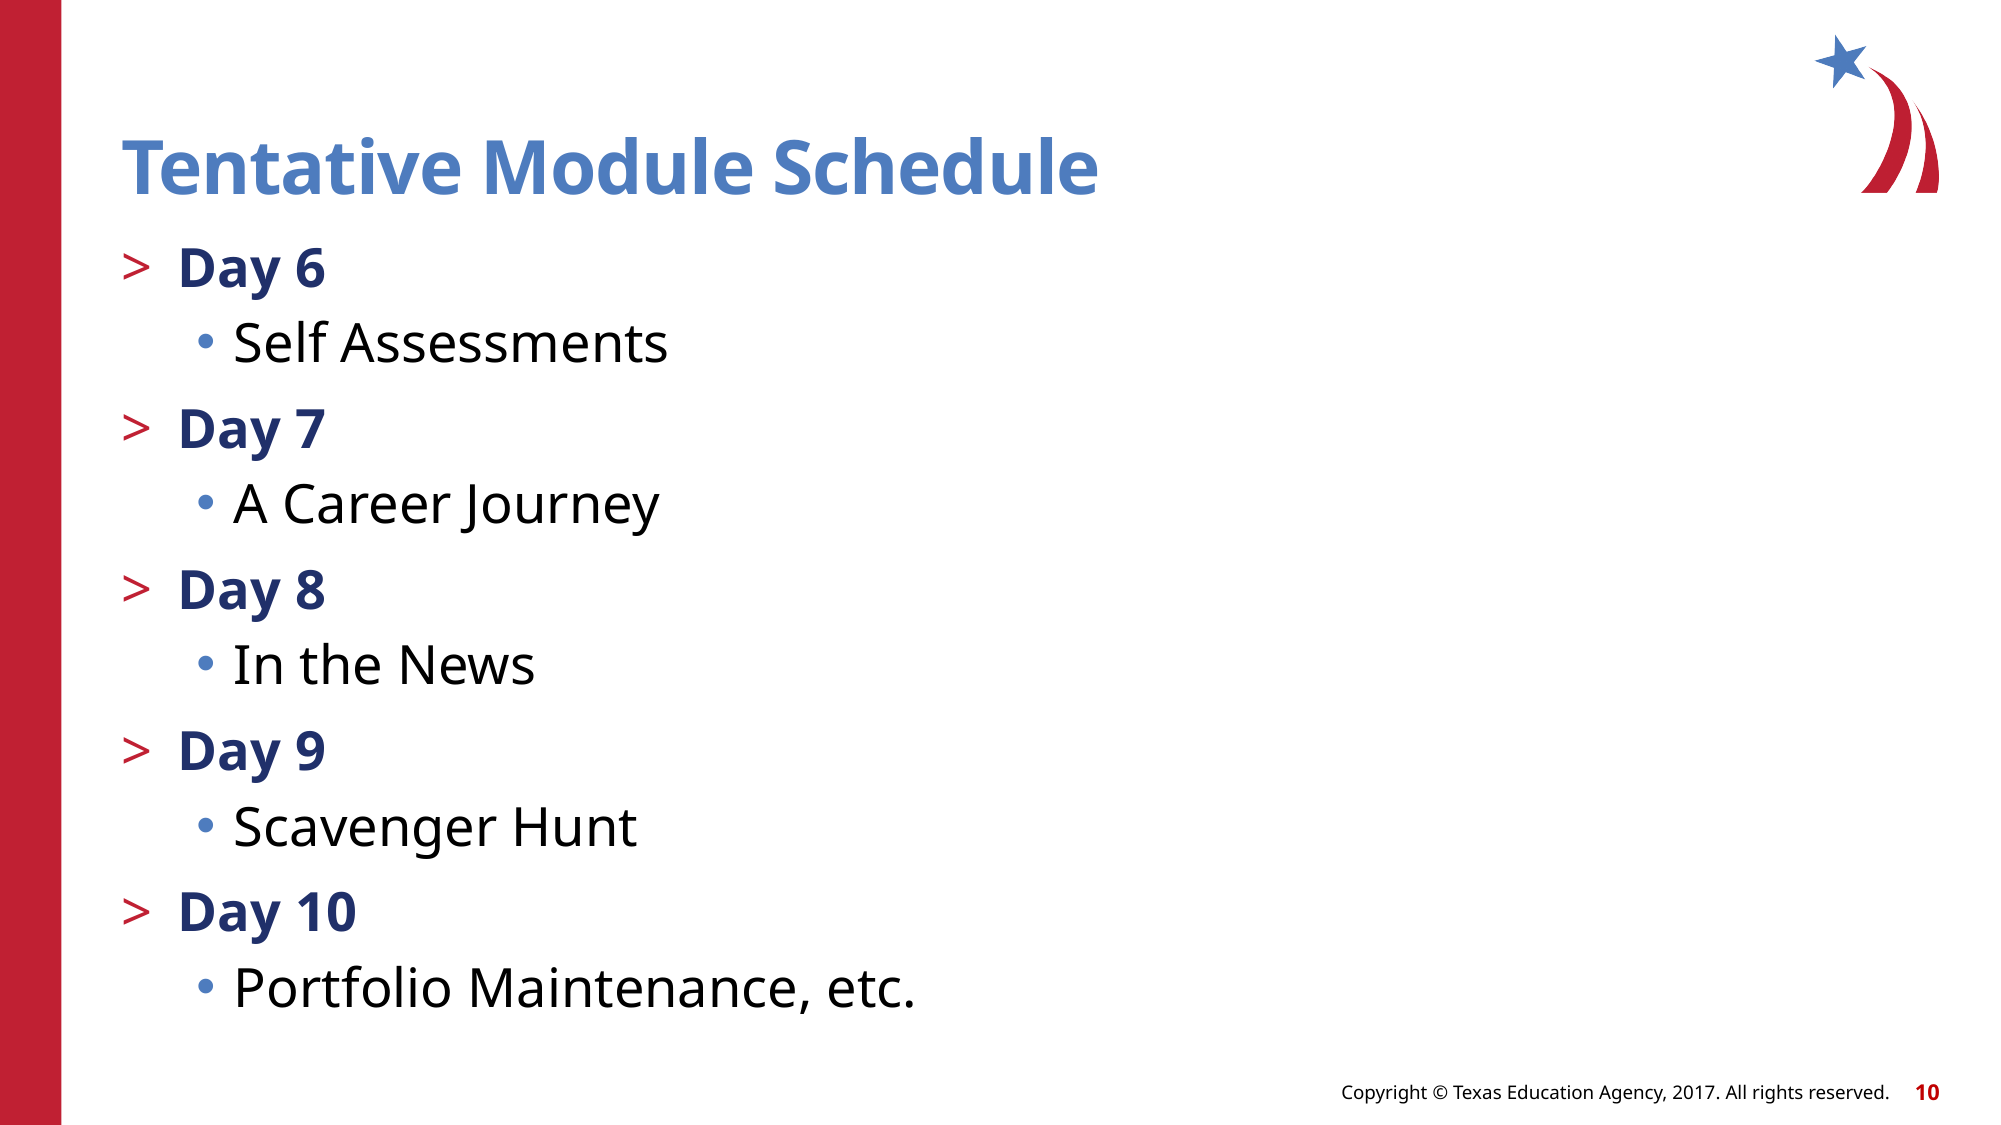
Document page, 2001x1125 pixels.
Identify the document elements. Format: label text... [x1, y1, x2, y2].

title Tentative Module Schedule [121, 66, 1772, 211]
list Day 6 Self Assessments Day 7 A Career Journey Day 8 In the News Day 9 Scavenger Hunt Day 10 Portfolio Maintenance, etc. [121, 233, 1936, 1010]
picture [1814, 34, 1939, 193]
